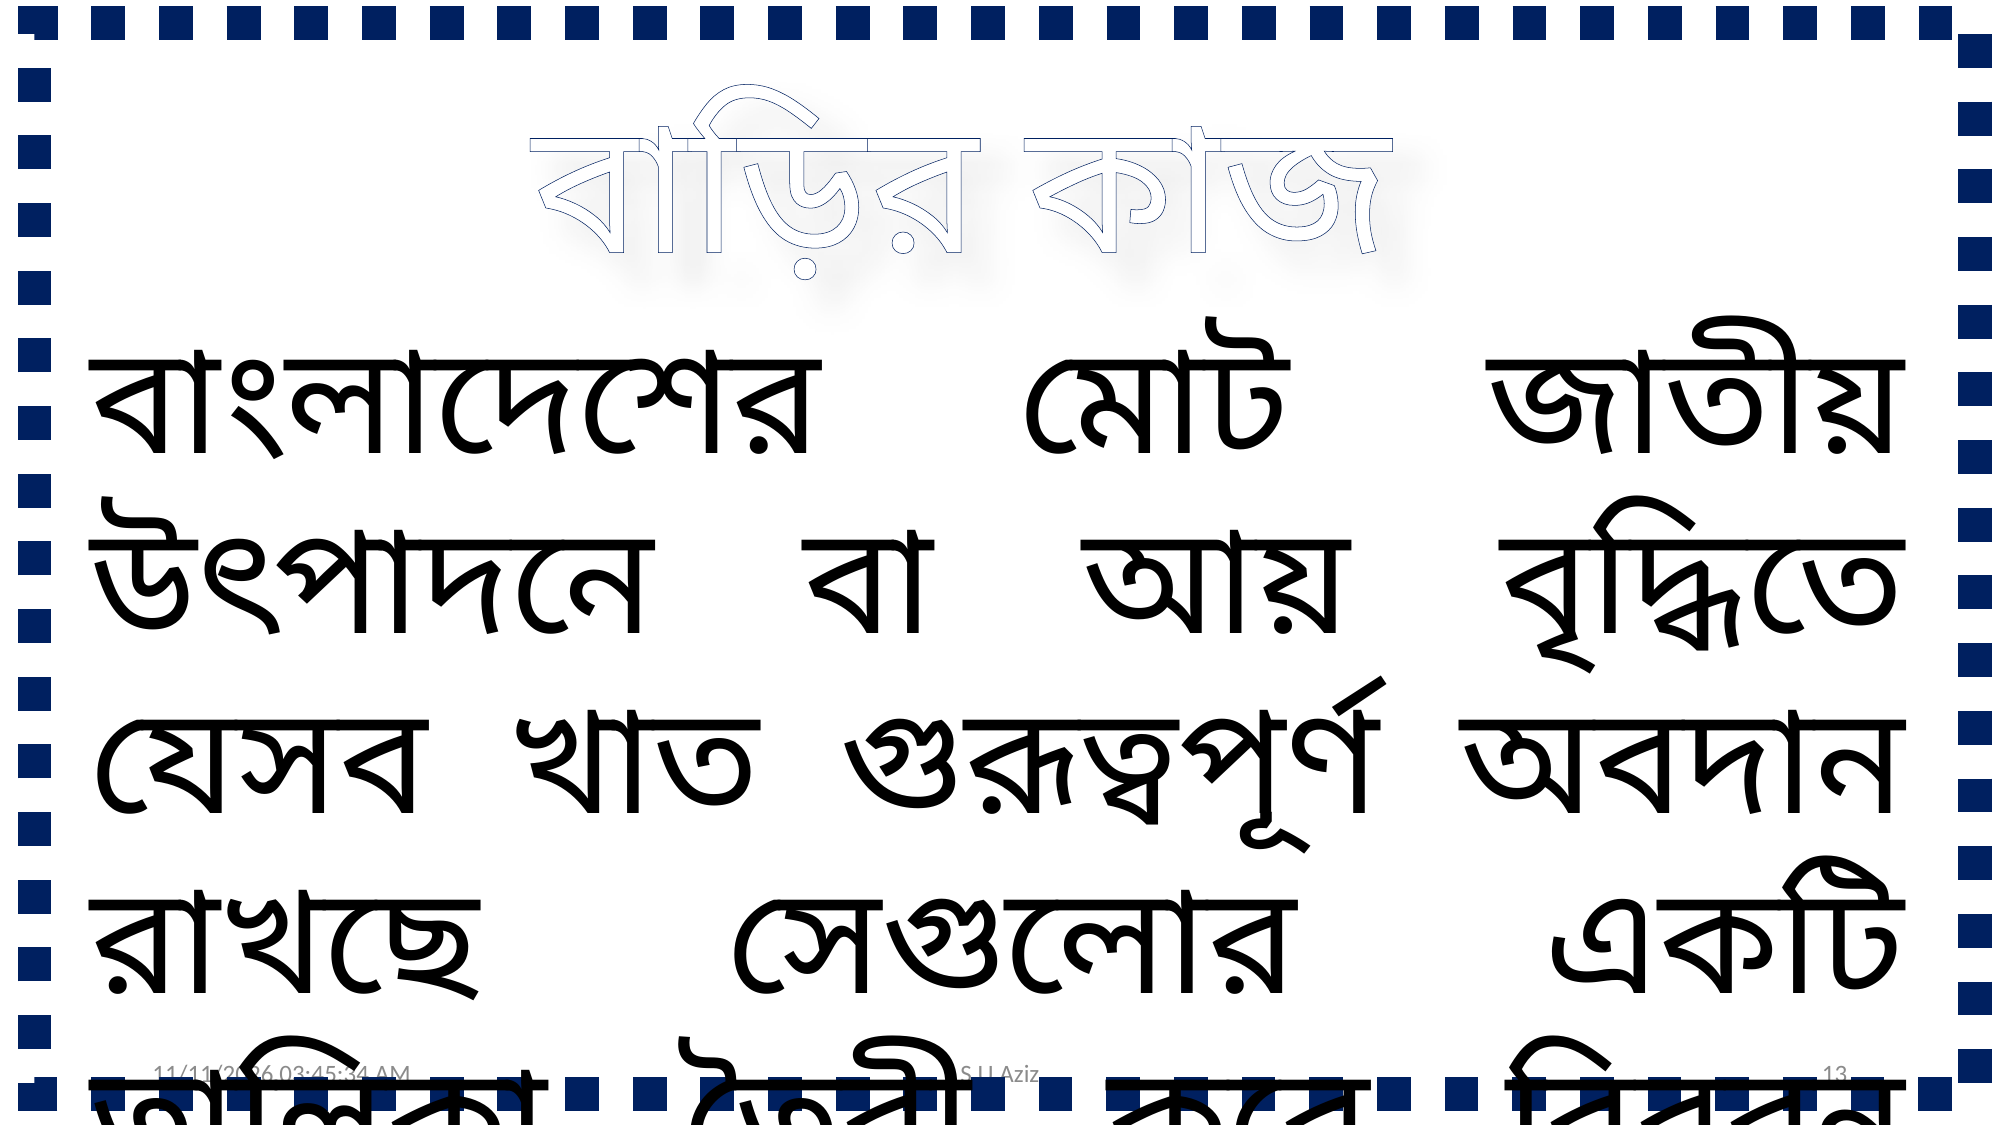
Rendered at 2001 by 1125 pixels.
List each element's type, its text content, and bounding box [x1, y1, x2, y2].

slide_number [137, 1042, 588, 1103]
text_box বাড়ির কাজ [102, 61, 1868, 297]
text_box বাংলাদেশের মোট জাতীয় উৎপাদনে বা আয় বৃদ্ধিতে যেসব খাত গুরূত্বপূর্ণ অবদান রাখছে সেগুলোর একটি তালিকা তৈরী করে বিবরন লিখে নিয়ে আসবে । [76, 295, 1920, 1125]
slide_number 13 [1412, 1042, 1863, 1103]
footer S U Aziz [662, 1042, 1338, 1103]
text_box [34, 22, 1976, 1095]
